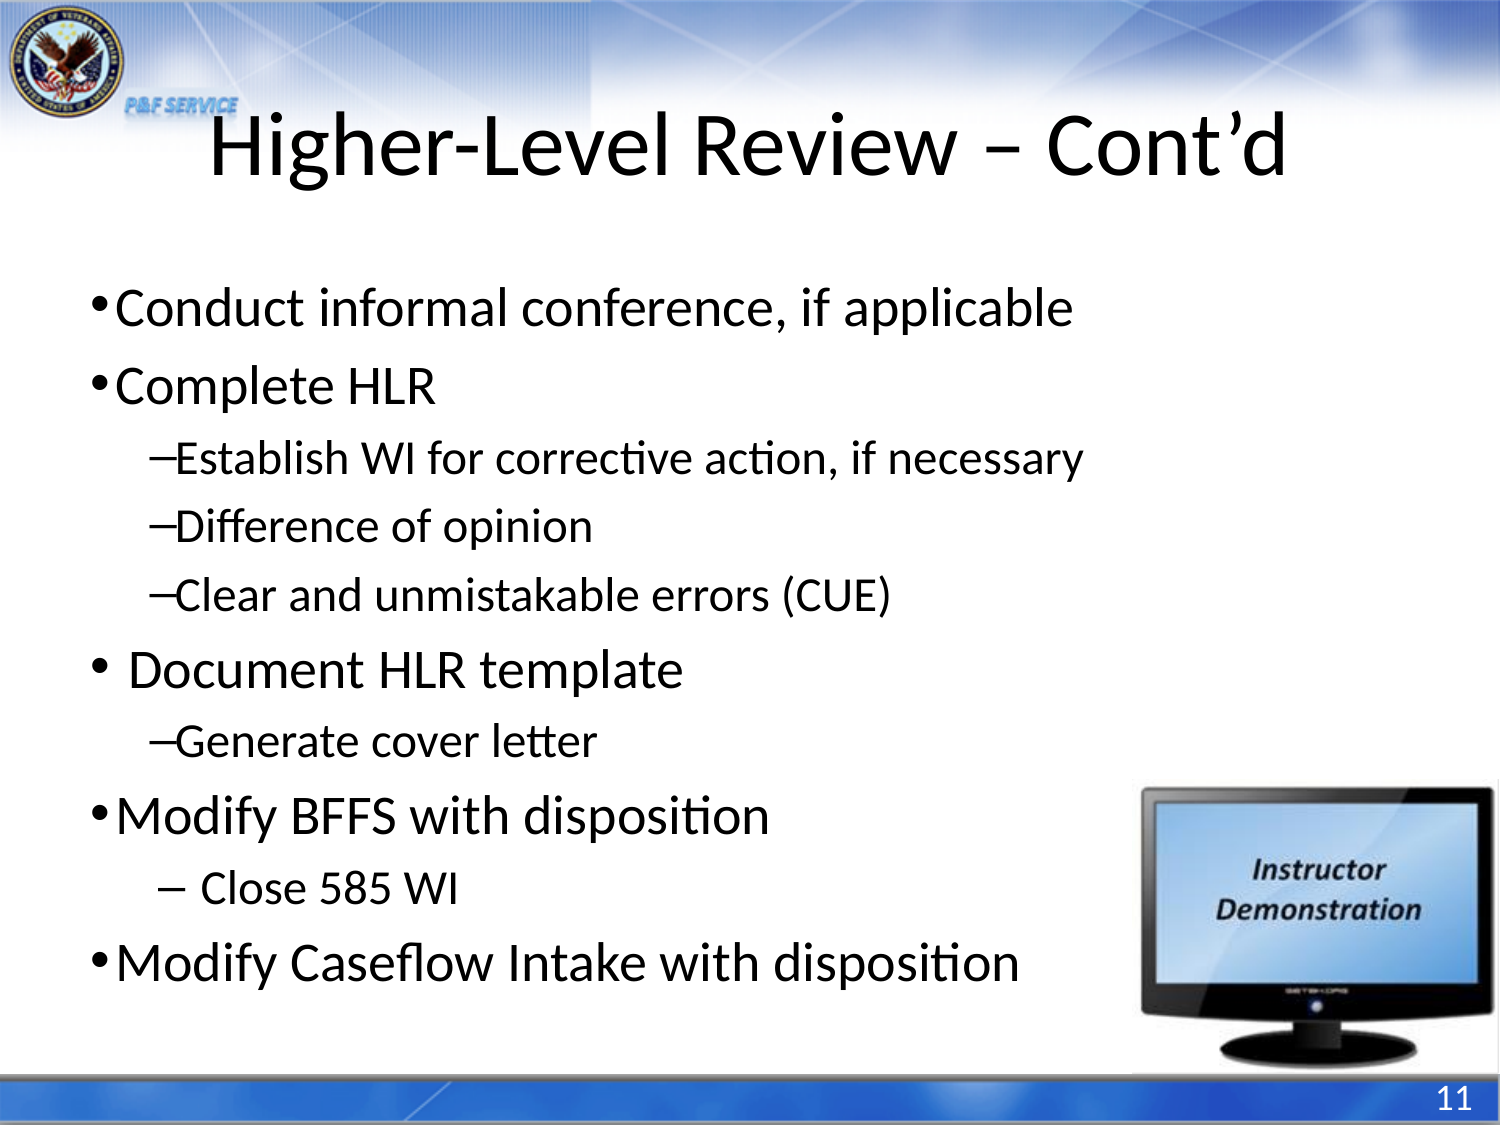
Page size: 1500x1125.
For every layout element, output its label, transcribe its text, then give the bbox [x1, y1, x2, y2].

picture [0, 0, 1500, 152]
picture [0, 779, 1500, 1125]
slide_number 11 [1137, 1084, 1488, 1125]
list Conduct informal conference, if applicable Complete HLR Establish WI for corrective action, if necessary Difference of opinion Clear and unmistakable errors (CUE) Document HLR template Generate cover letter Modify BFFS with disposition Close 585 WI Modify Caseflow Intake with disposition [75, 262, 1425, 1005]
title Higher-Level Review – Cont’d [75, 45, 1425, 233]
